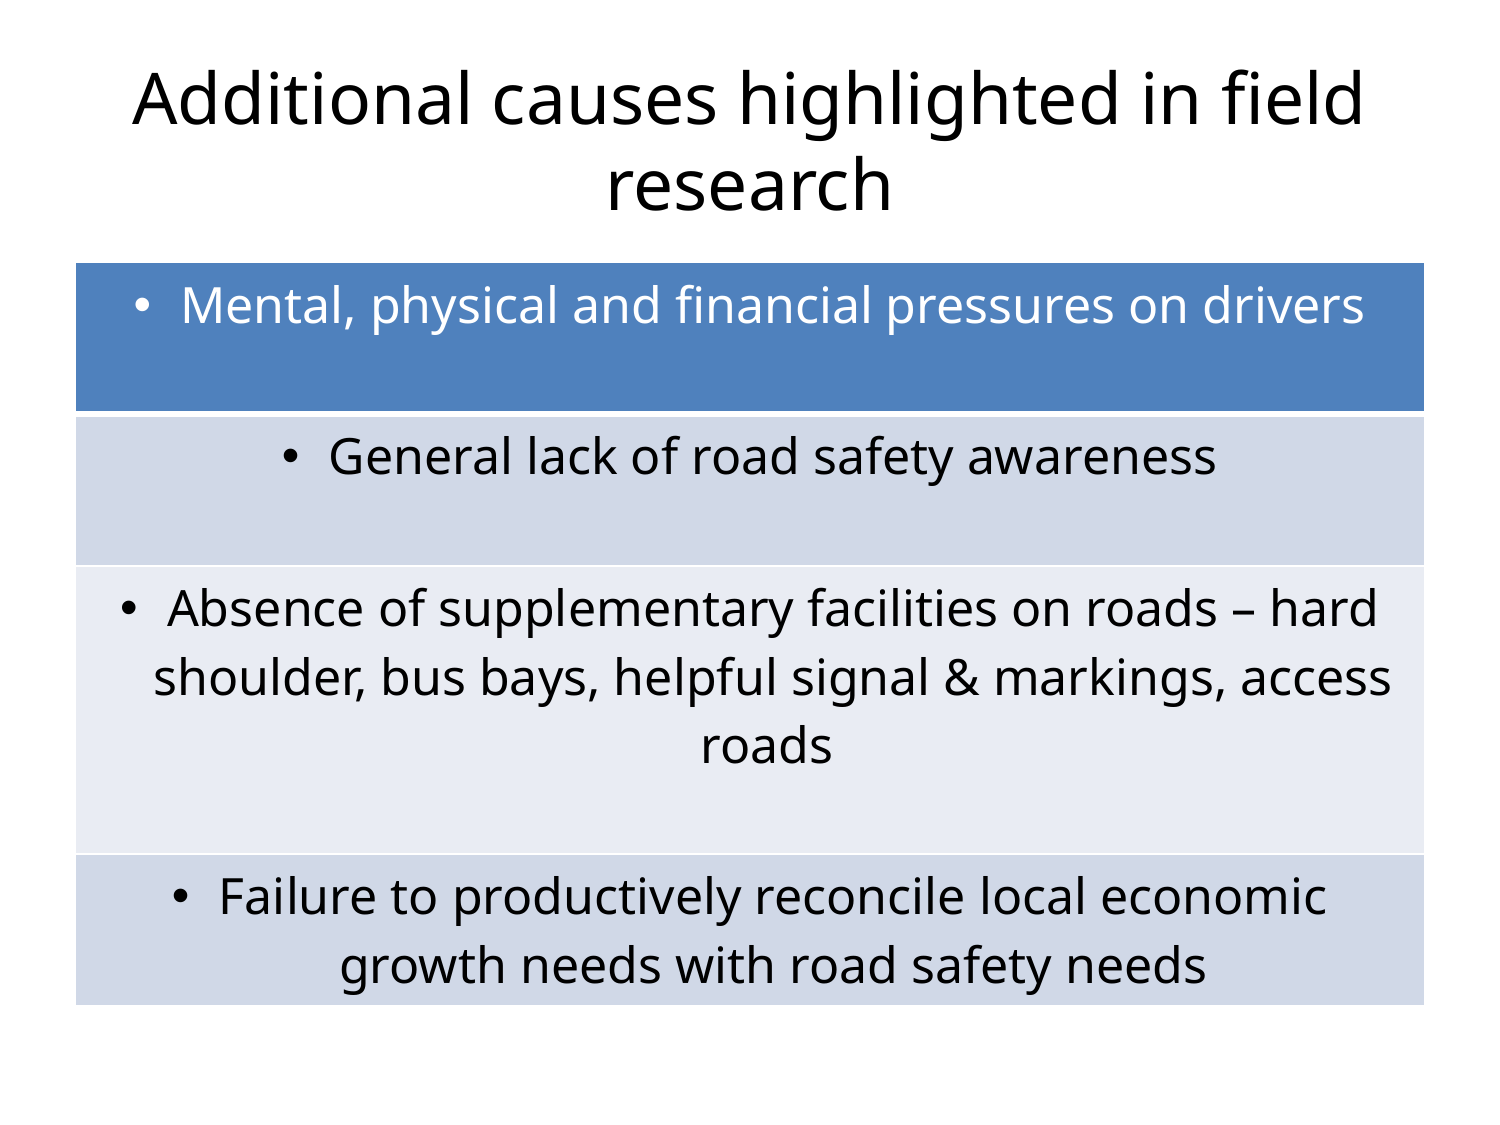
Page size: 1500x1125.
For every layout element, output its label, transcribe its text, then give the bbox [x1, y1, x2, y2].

table_header Mental, physical and financial pressures on drivers [76, 263, 1424, 411]
table_cell General lack of road safety awareness [76, 417, 1424, 565]
table_cell Absence of supplementary facilities on roads – hard shoulder, bus bays, helpful signal & markings, access roads [76, 567, 1424, 853]
title Additional causes highlighted in field research [75, 45, 1425, 233]
table_cell Failure to productively reconcile local economic growth needs with road safety needs [76, 855, 1424, 1005]
